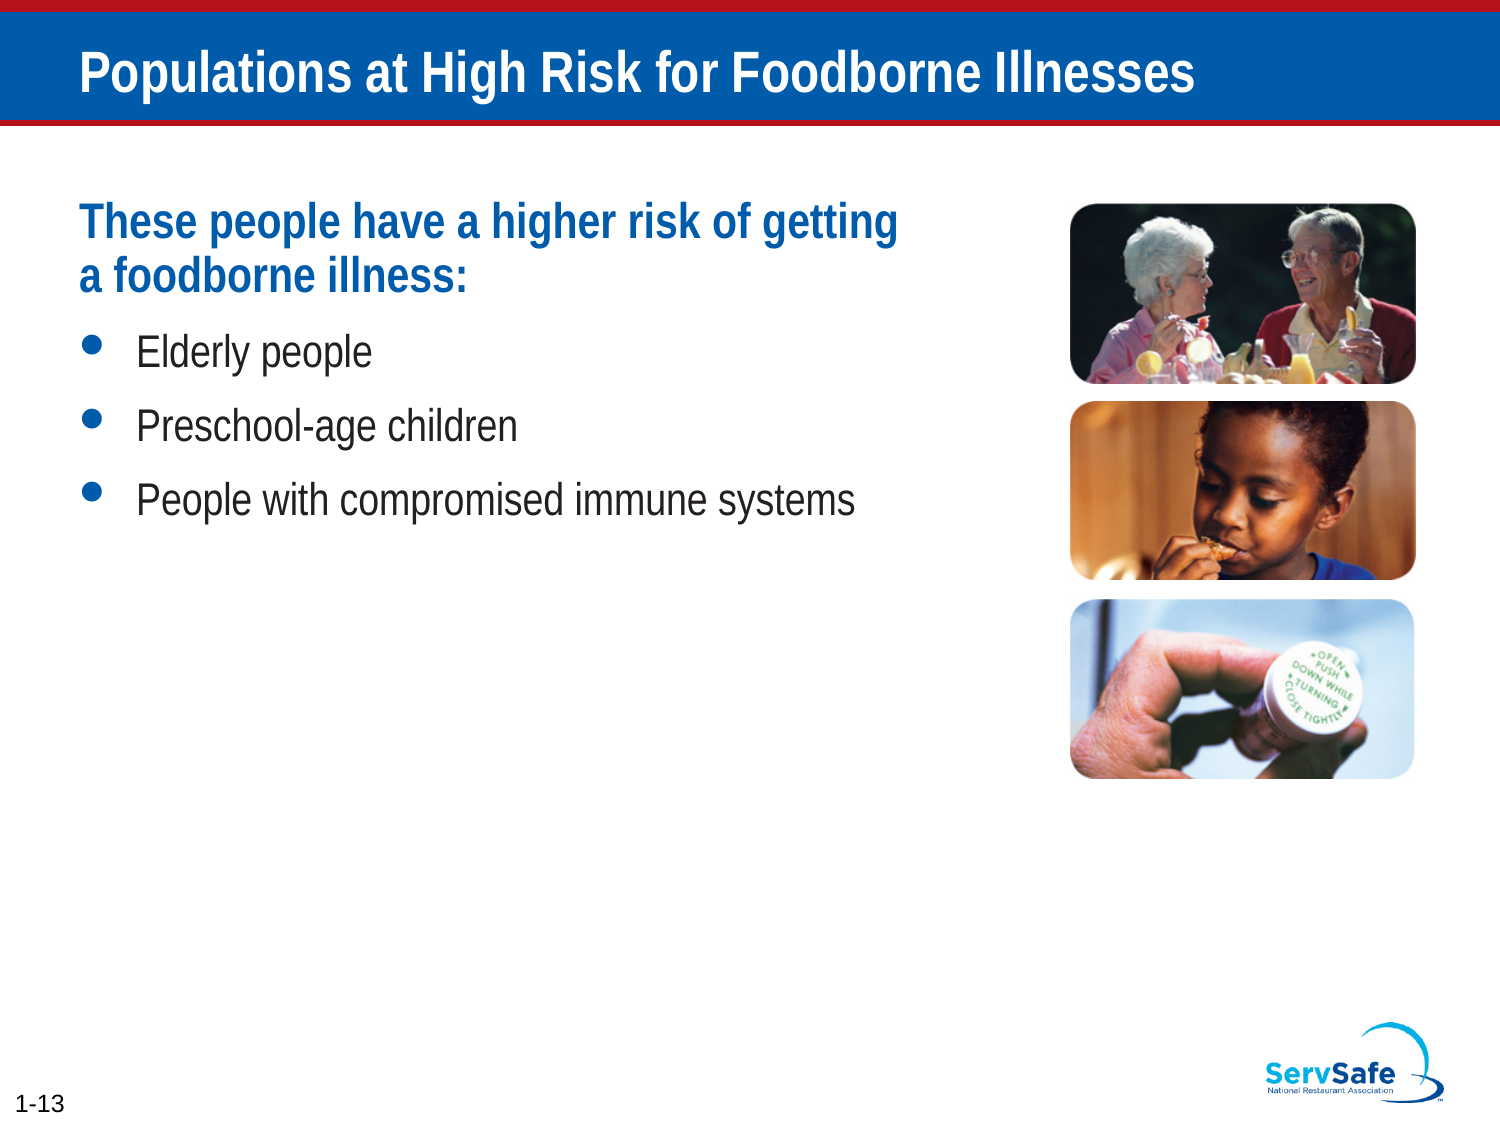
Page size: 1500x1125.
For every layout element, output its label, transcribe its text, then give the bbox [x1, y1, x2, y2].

text_box 1-13 [0, 1080, 94, 1125]
picture [0, 12, 1500, 120]
picture [1265, 1022, 1444, 1103]
list These people have a higher risk of getting a foodborne illness: Elderly people Preschool-age children People with compromised immune systems [64, 187, 920, 810]
picture [1069, 401, 1416, 581]
picture [1069, 203, 1416, 384]
title Populations at High Risk for Foodborne Illnesses [64, 26, 1416, 112]
picture [1070, 599, 1415, 779]
